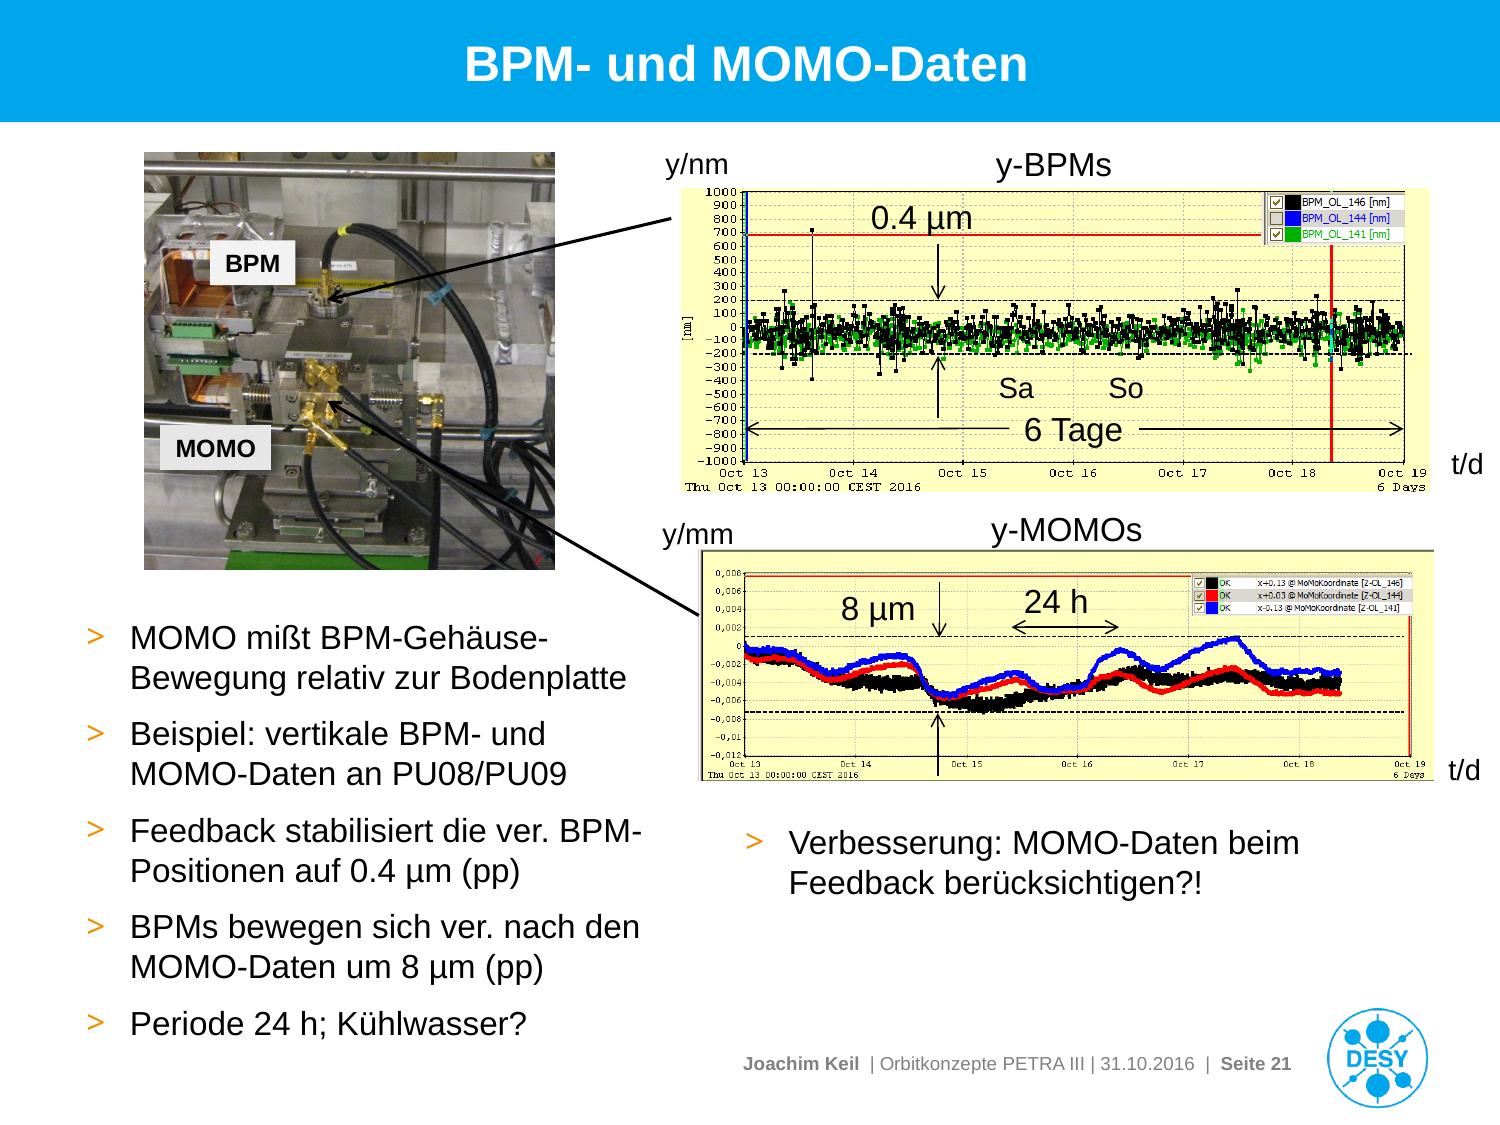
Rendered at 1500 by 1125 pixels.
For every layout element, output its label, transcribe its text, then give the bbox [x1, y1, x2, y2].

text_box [327, 218, 672, 300]
title BPM- und MOMO-Daten [47, 16, 1446, 107]
picture [144, 151, 555, 571]
text_box t/d [1433, 743, 1497, 794]
text_box y/nm [650, 138, 744, 188]
picture [696, 549, 1434, 782]
list MOMO mißt BPM-Gehäuse- Bewegung relativ zur Bodenplatte Beispiel: vertikale BPM- und MOMO-Daten an PU08/PU09 Feedback stabilisiert die ver. BPM-Positionen auf 0.4 µm (pp) BPMs bewegen sich ver. nach den MOMO-Daten um 8 µm (pp) Periode 24 h; Kühlwasser? [71, 608, 673, 1054]
picture [681, 188, 1430, 492]
text_box y-BPMs [981, 135, 1128, 187]
text_box y-MOMOs [976, 500, 1158, 548]
picture [1387, 1008, 1428, 1046]
text_box Verbesserung: MOMO-Daten beim Feedback berücksichtigen?! [730, 813, 1438, 923]
picture [1330, 1011, 1426, 1106]
text_box y/mm [704, 508, 749, 548]
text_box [327, 400, 700, 616]
picture [1391, 1071, 1428, 1108]
picture [1327, 1068, 1365, 1108]
text_box t/d [1436, 437, 1500, 488]
picture [1327, 1008, 1368, 1049]
